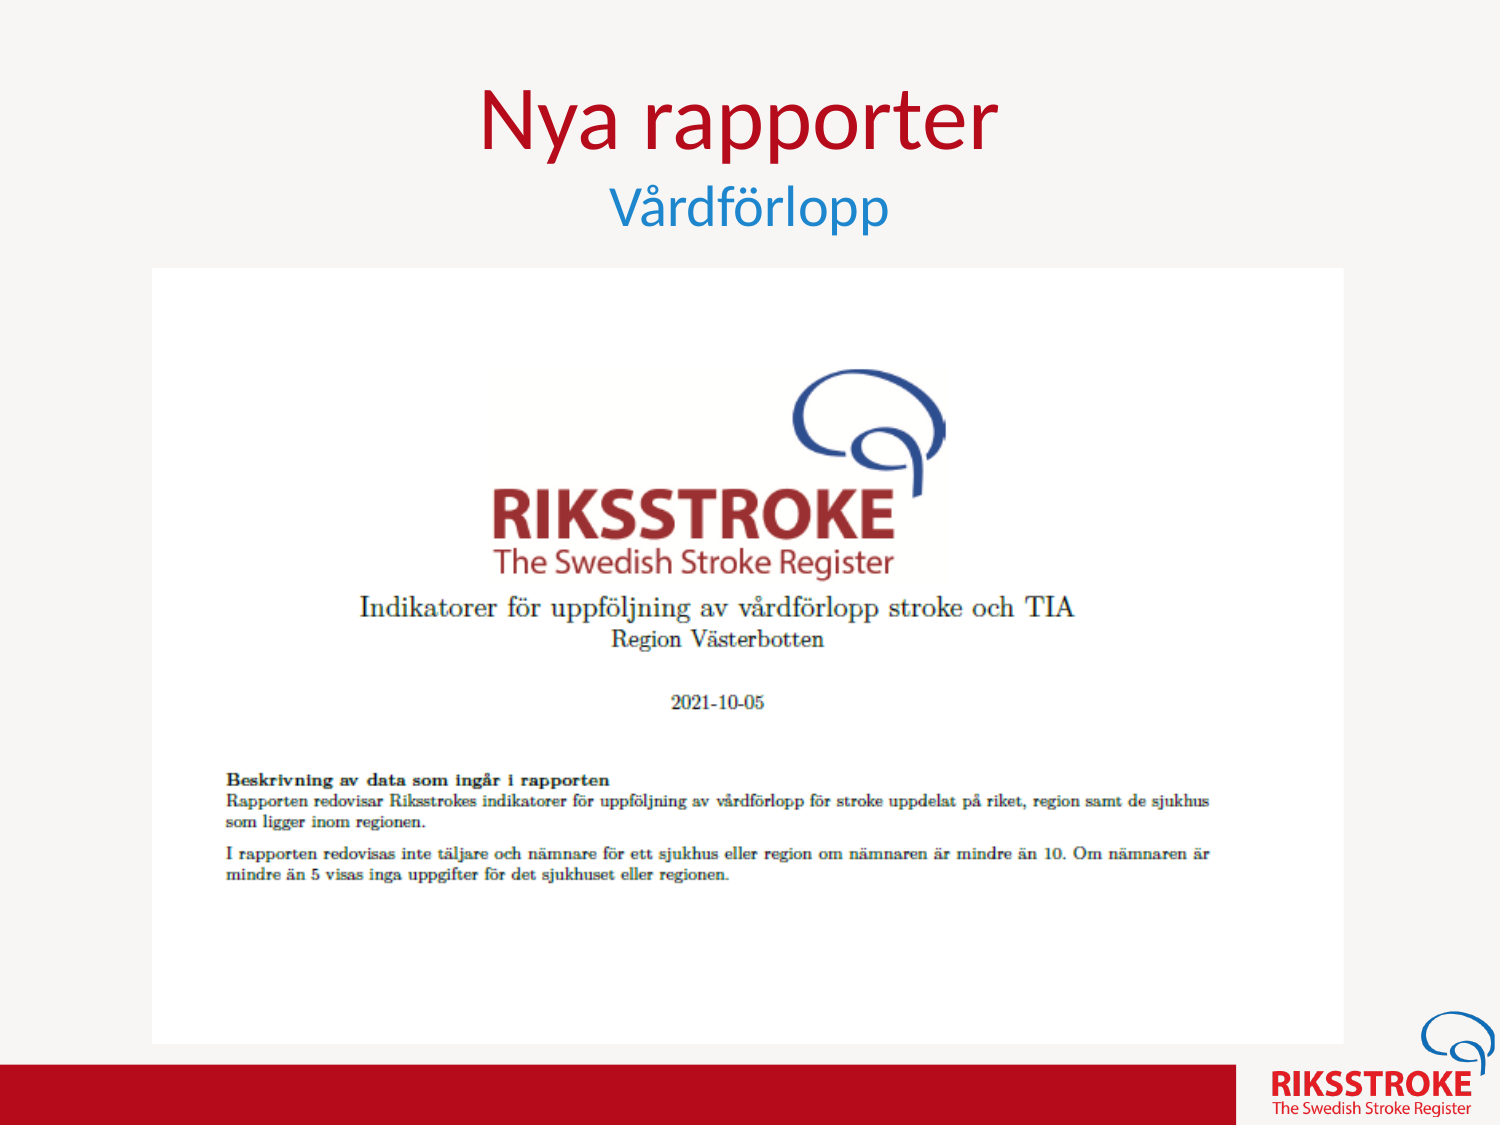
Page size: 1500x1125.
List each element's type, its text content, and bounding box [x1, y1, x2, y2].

picture [151, 268, 1344, 1044]
title Nya rapporter Vårdförlopp [112, 27, 1388, 269]
